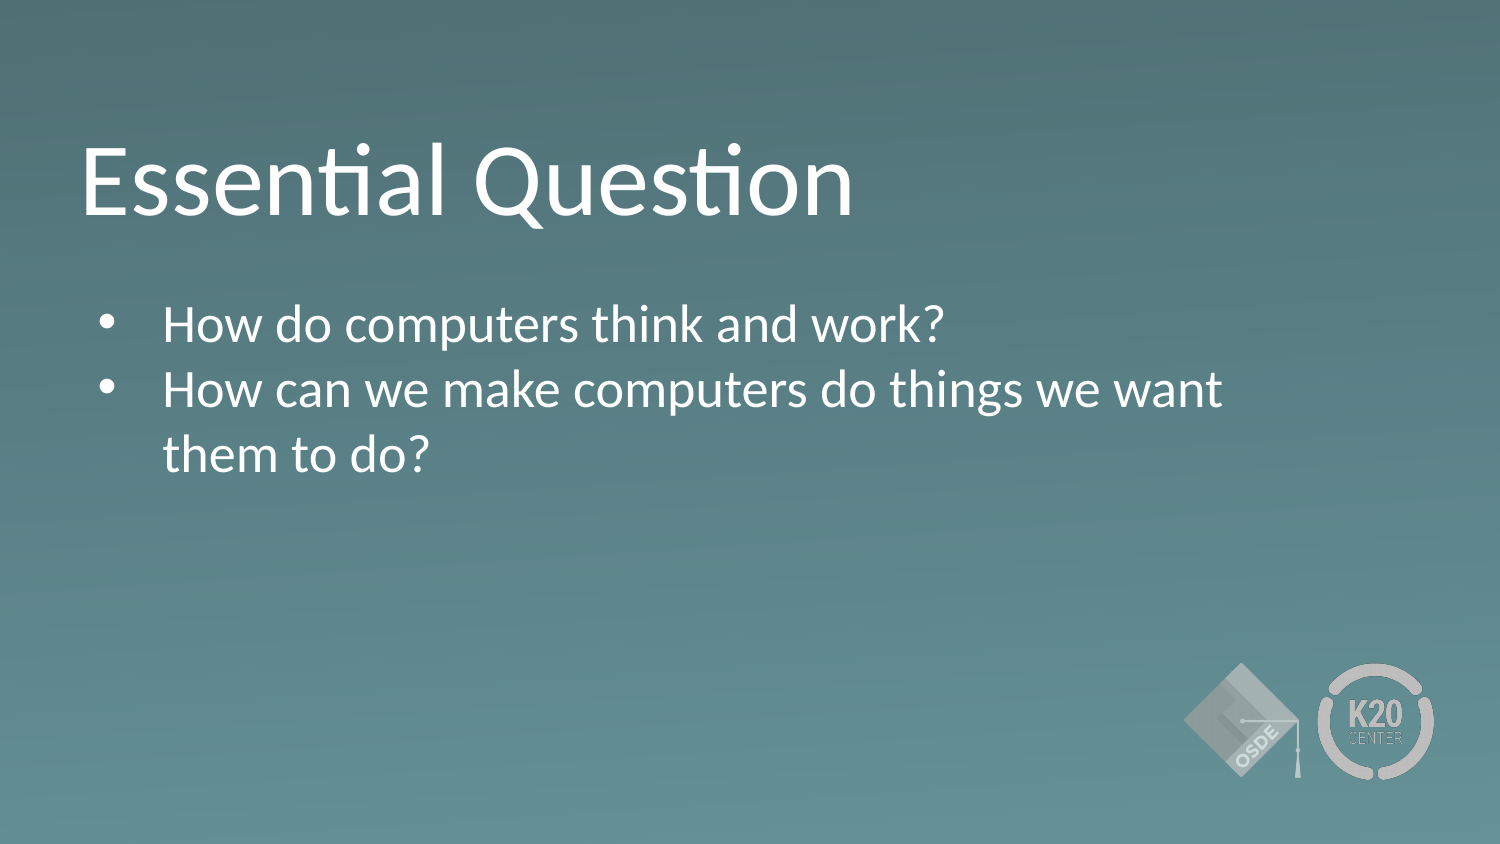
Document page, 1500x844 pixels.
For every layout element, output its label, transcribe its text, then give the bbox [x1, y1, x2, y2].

title Essential Question [79, 68, 1355, 237]
picture [1300, 646, 1451, 797]
list How do computers think and work? How can we make computers do things we want them to do? [79, 281, 1355, 467]
